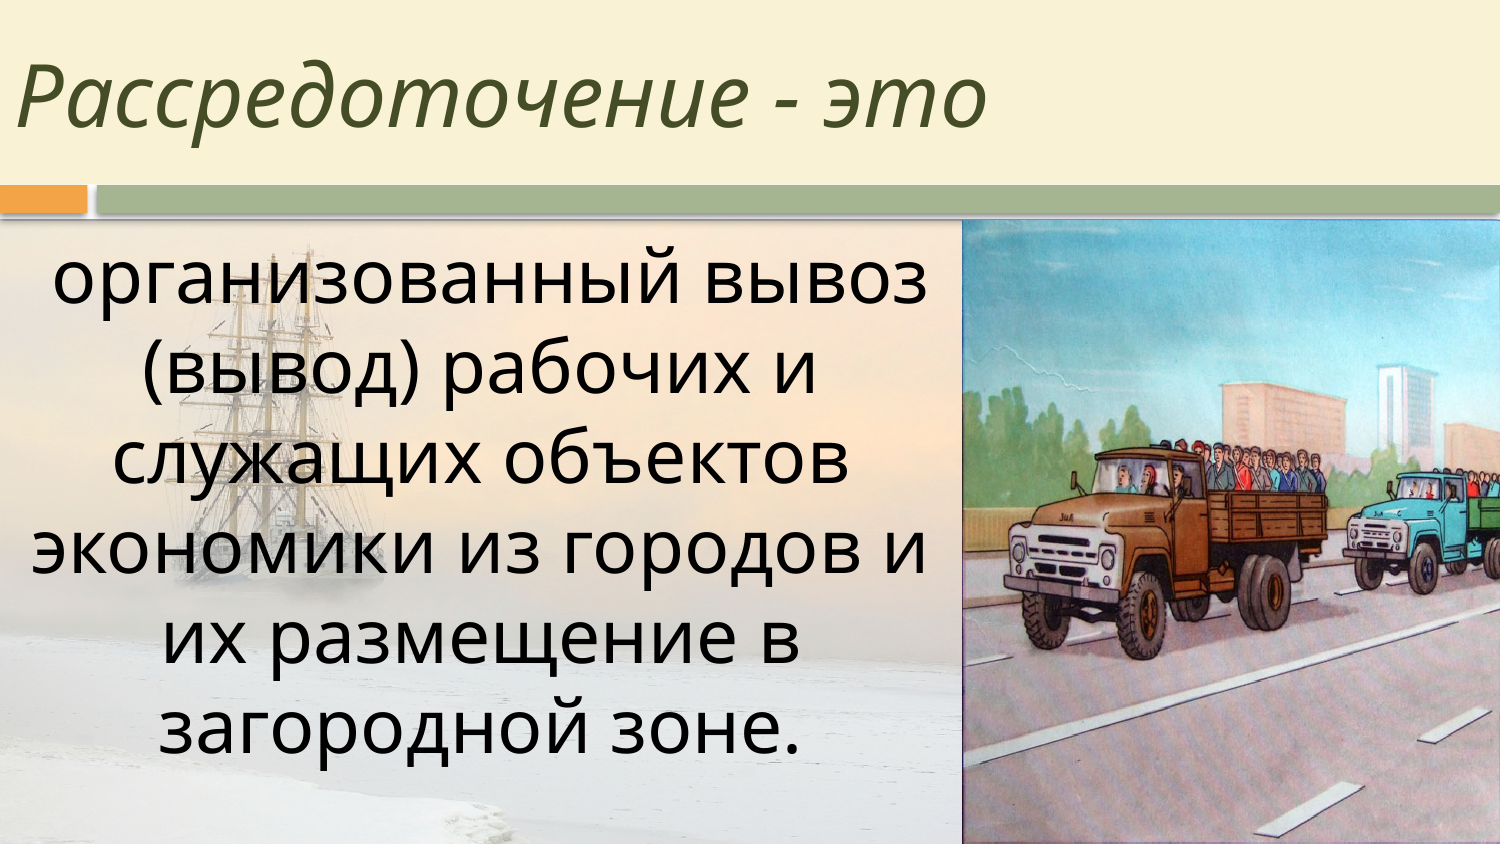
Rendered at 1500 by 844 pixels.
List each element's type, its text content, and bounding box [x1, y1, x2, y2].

title Рассредоточение - это [0, 0, 1500, 185]
picture [962, 220, 1500, 844]
list организованный вывоз (вывод) рабочих и служащих объектов экономики из городов и их размещение в загородной зоне. [0, 221, 960, 844]
